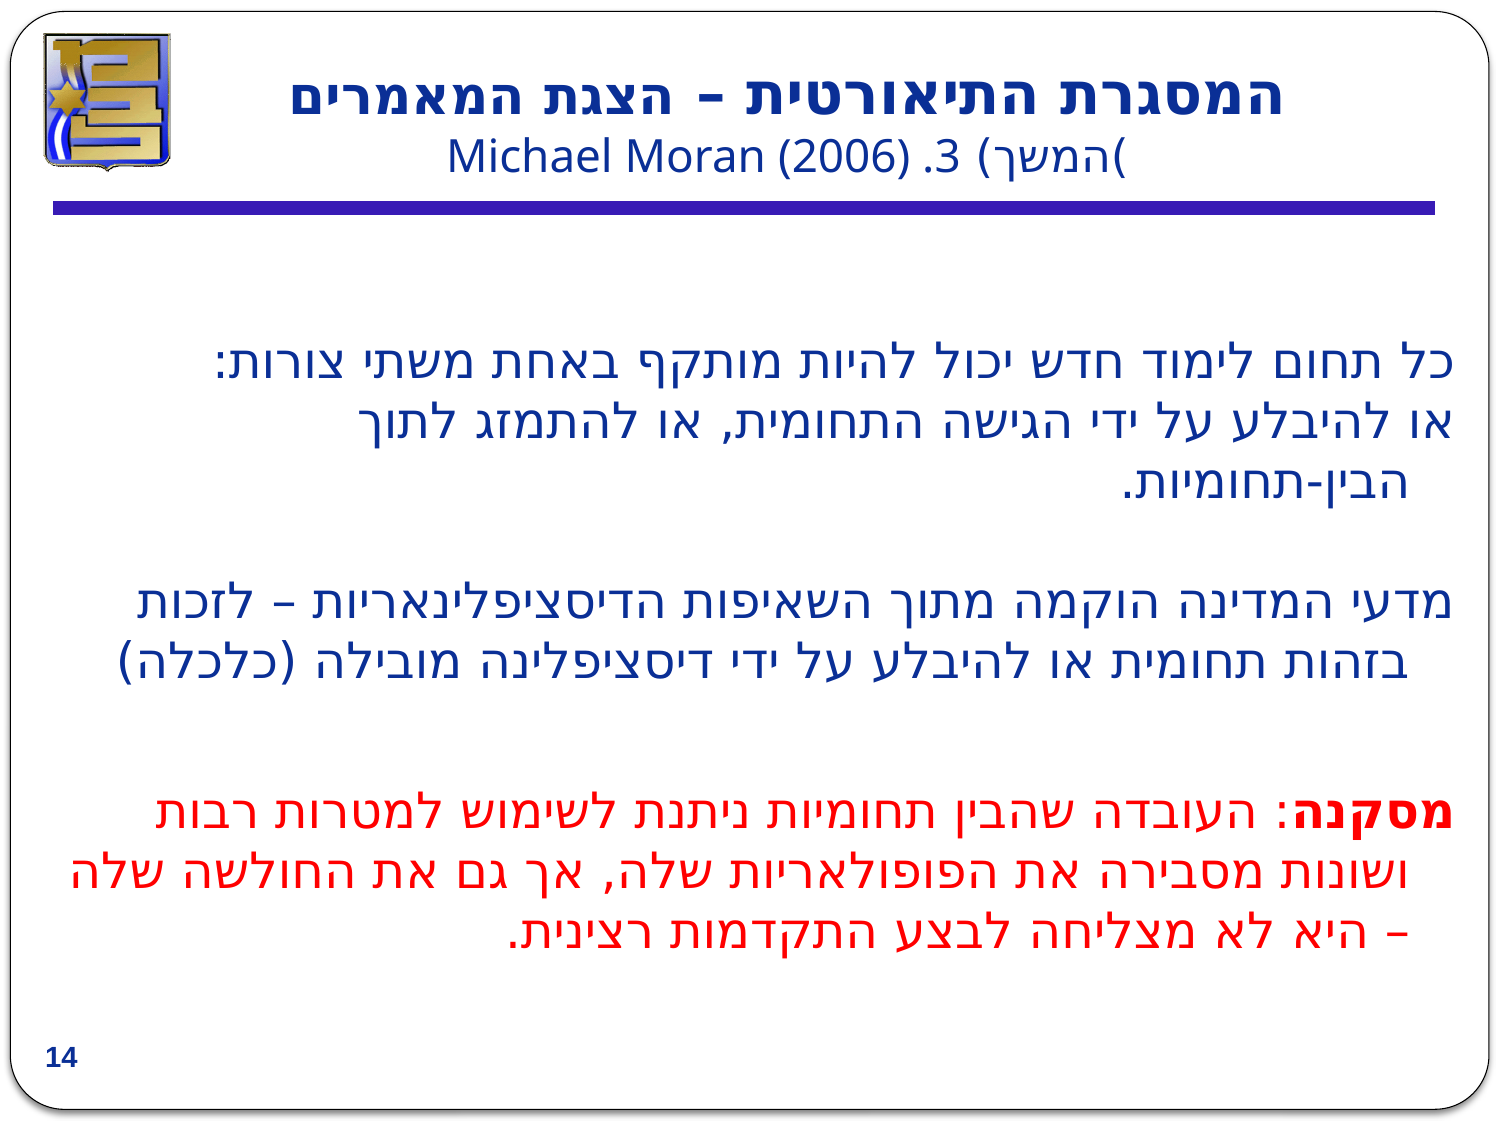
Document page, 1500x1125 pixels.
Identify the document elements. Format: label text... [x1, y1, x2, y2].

title המסגרת התיאורטית – הצגת המאמרים )המשך) Michael Moran (2006) .3 [149, 44, 1426, 197]
picture [40, 30, 172, 173]
slide_number 14 [23, 1018, 99, 1094]
list כל תחום לימוד חדש יכול להיות מותקף באחת משתי צורות: או להיבלע על ידי הגישה התחומית, או להתמזג לתוך הבין-תחומיות. מדעי המדינה הוקמה מתוך השאיפות הדיסציפלינאריות – לזכות בזהות תחומית או להיבלע על ידי דיסציפלינה מובילה (כלכלה) מסקנה: העובדה שהבין תחומיות ניתנת לשימוש למטרות רבות ושונות מסבירה את הפופולאריות שלה, אך גם את החולשה שלה – היא לא מצליחה לבצע התקדמות רצינית. [52, 196, 1471, 1125]
